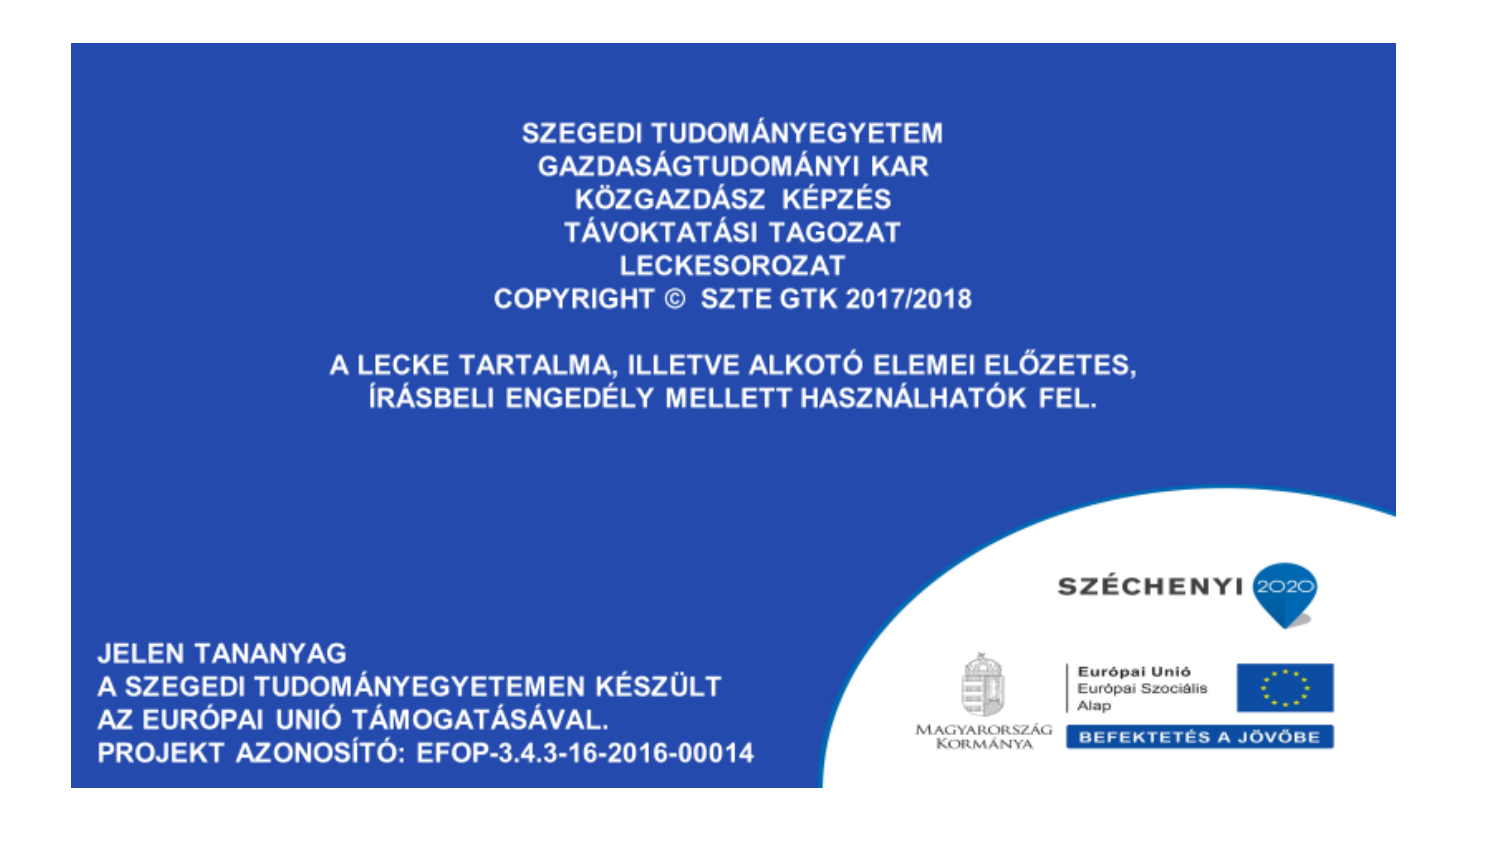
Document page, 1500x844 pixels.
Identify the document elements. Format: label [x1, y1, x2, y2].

picture [71, 43, 1396, 789]
